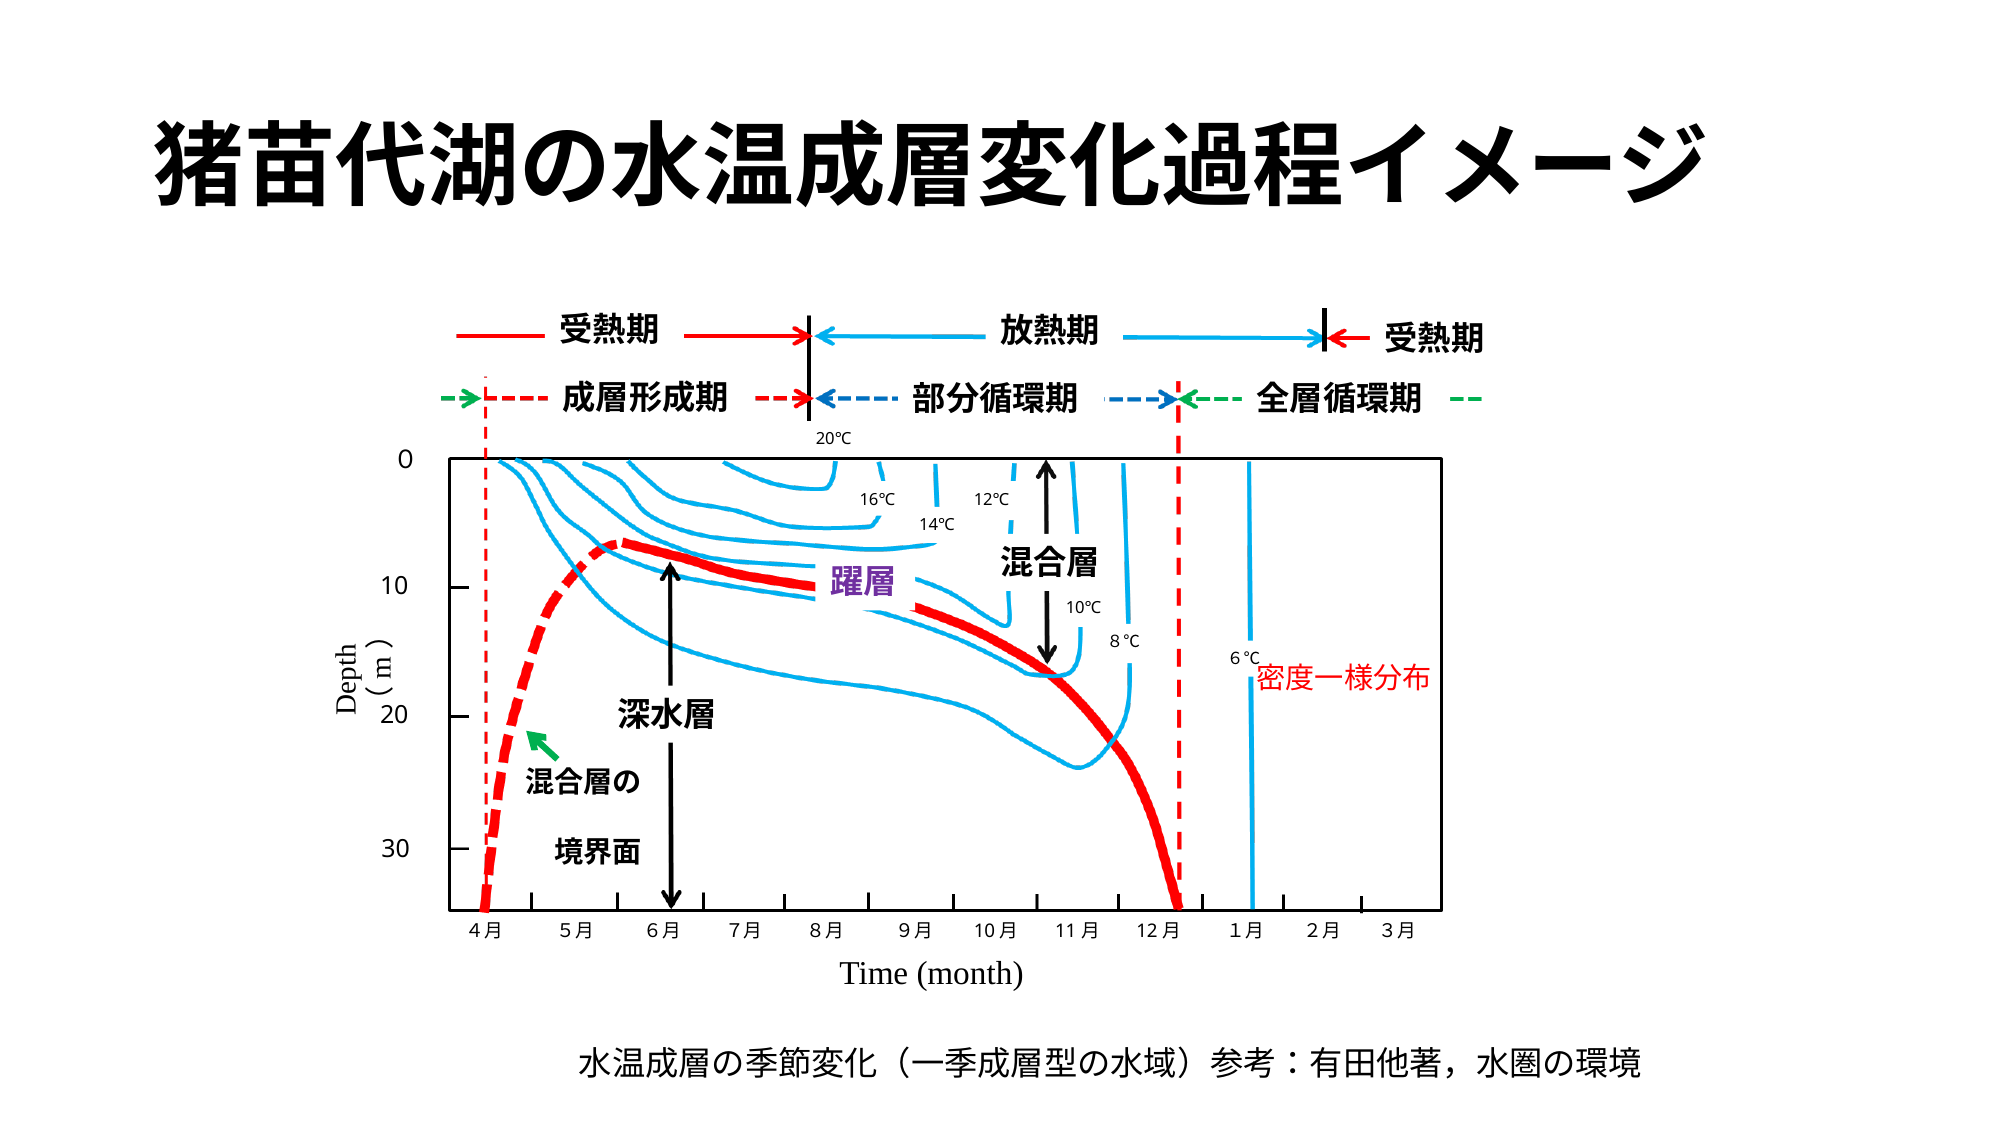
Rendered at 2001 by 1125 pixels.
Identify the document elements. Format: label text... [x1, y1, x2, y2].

text_box 水温成層の季節変化（一季成層型の水域）参考：有田他著，水圏の環境 [564, 1035, 1843, 1090]
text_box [319, 300, 1513, 997]
title 猪苗代湖の水温成層変化過程イメージ [137, 59, 1863, 278]
